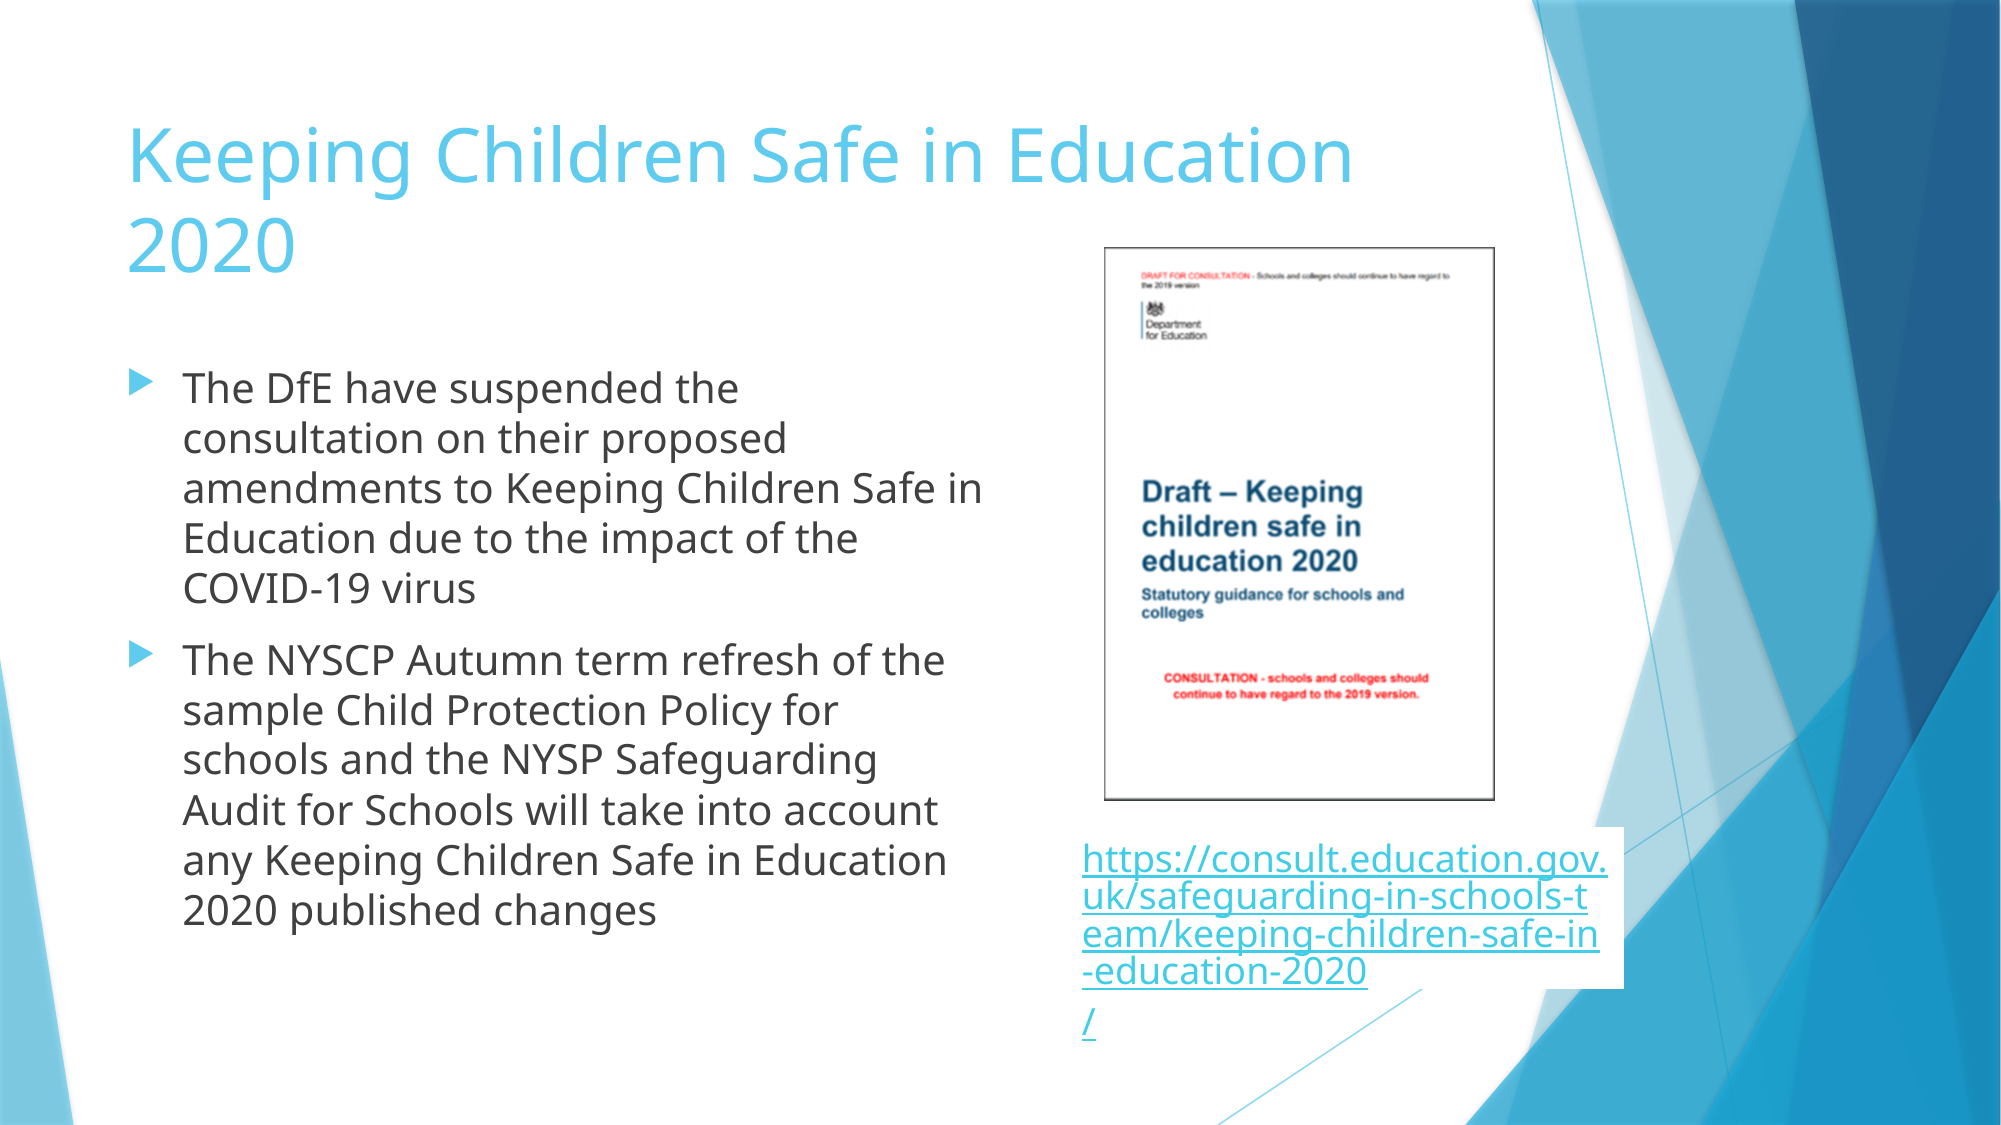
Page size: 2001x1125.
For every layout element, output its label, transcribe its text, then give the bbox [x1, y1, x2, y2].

picture [1104, 247, 1496, 802]
text_box https://consult.education.gov.uk/safeguarding-in-schools-team/keeping-children-safe-in-education-2020/ [1067, 827, 1624, 989]
list The DfE have suspended the consultation on their proposed amendments to Keeping Children Safe in Education due to the impact of the COVID-19 virus The NYSCP Autumn term refresh of the sample Child Protection Policy for schools and the NYSP Safeguarding Audit for Schools will take into account any Keeping Children Safe in Education 2020 published changes [111, 354, 1005, 992]
title Keeping Children Safe in Education 2020 [111, 99, 1522, 317]
